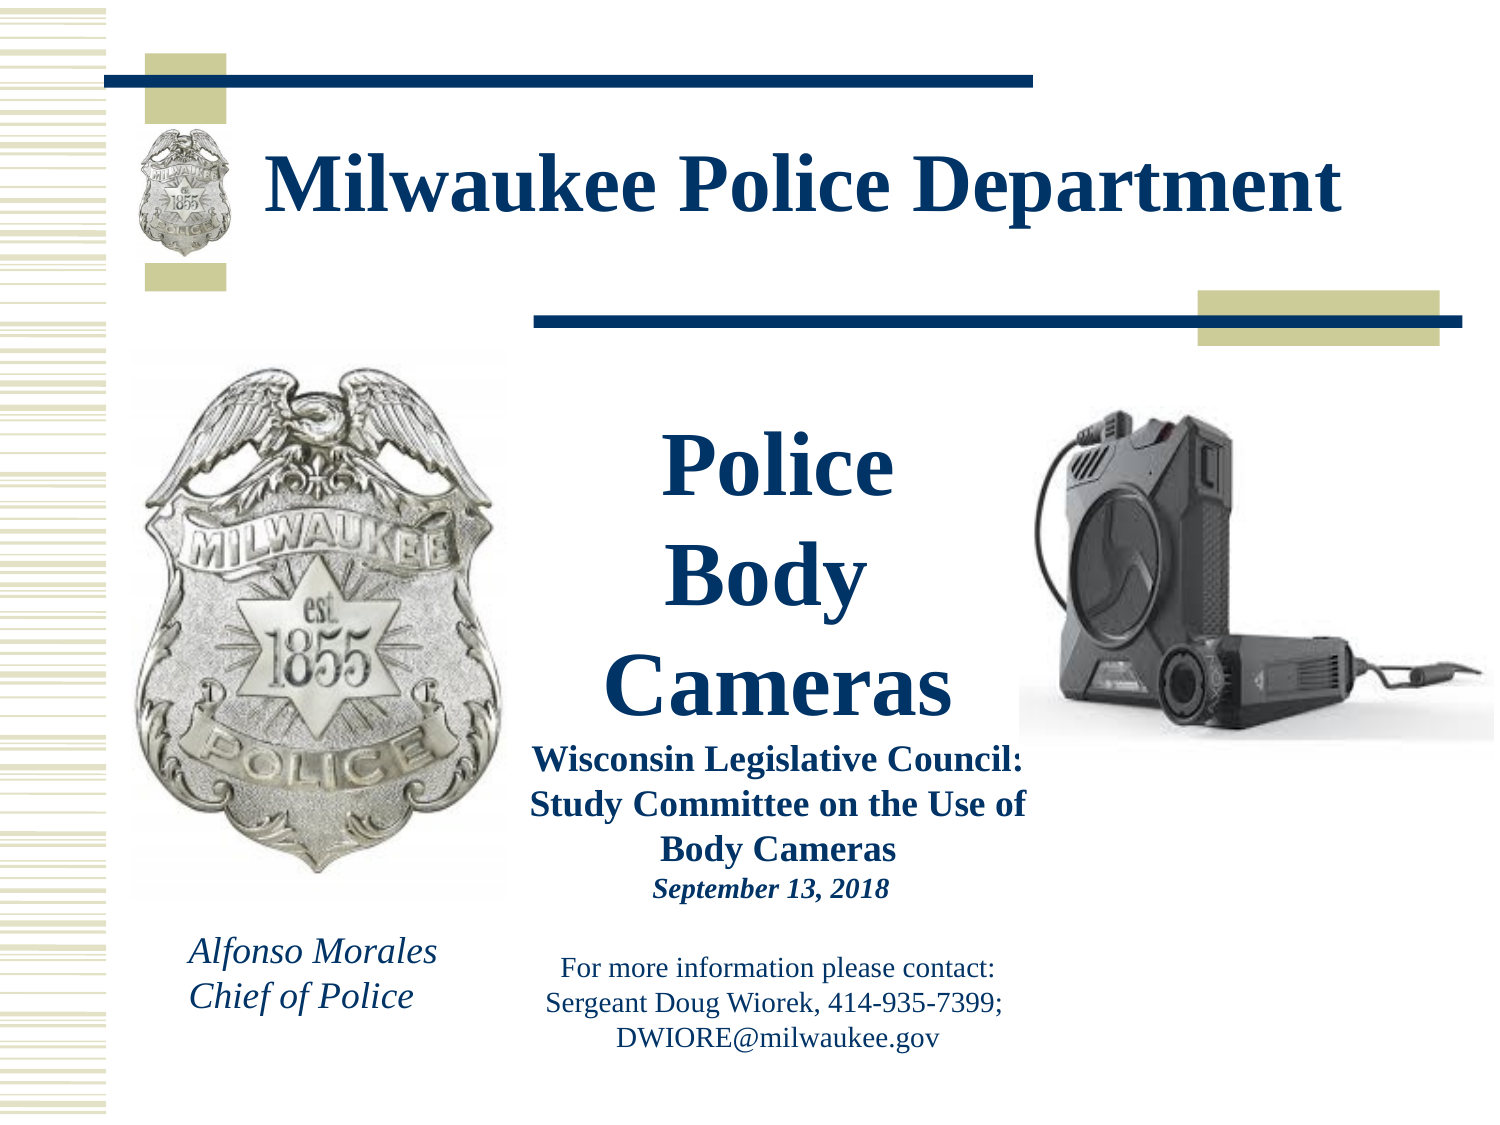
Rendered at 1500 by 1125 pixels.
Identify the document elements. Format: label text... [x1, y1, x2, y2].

picture [137, 124, 232, 263]
picture [131, 349, 507, 900]
title Milwaukee Police Department [249, 125, 1450, 248]
text_box Alfonso Morales Chief of Police [173, 918, 463, 1024]
picture [1018, 374, 1495, 761]
text_box Police Body Cameras Wisconsin Legislative Council: Study Committee on the Use of Body Cameras September 13, 2018 For more information please contact: Sergeant Doug Wiorek, 414-935-7399; DWIORE@milwaukee.gov [506, 396, 1050, 1062]
